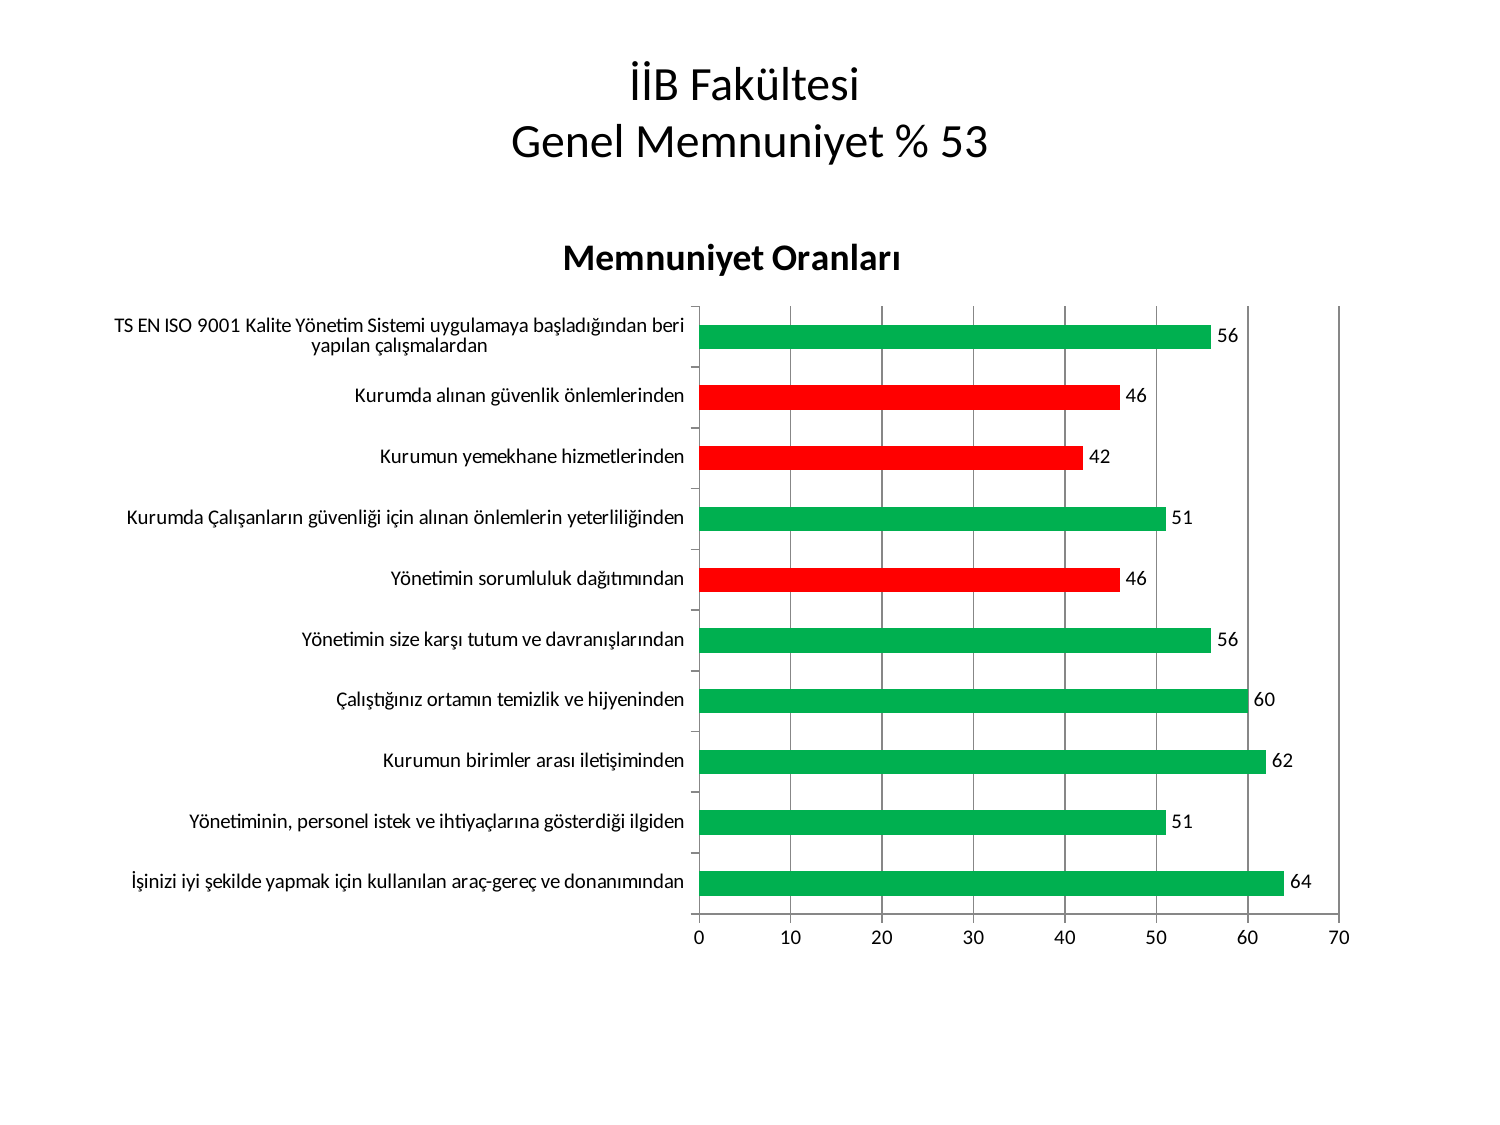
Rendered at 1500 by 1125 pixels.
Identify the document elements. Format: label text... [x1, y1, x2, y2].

chart [88, 207, 1377, 965]
title İİB Fakültesi Genel Memnuniyet % 53 [75, 45, 1425, 233]
